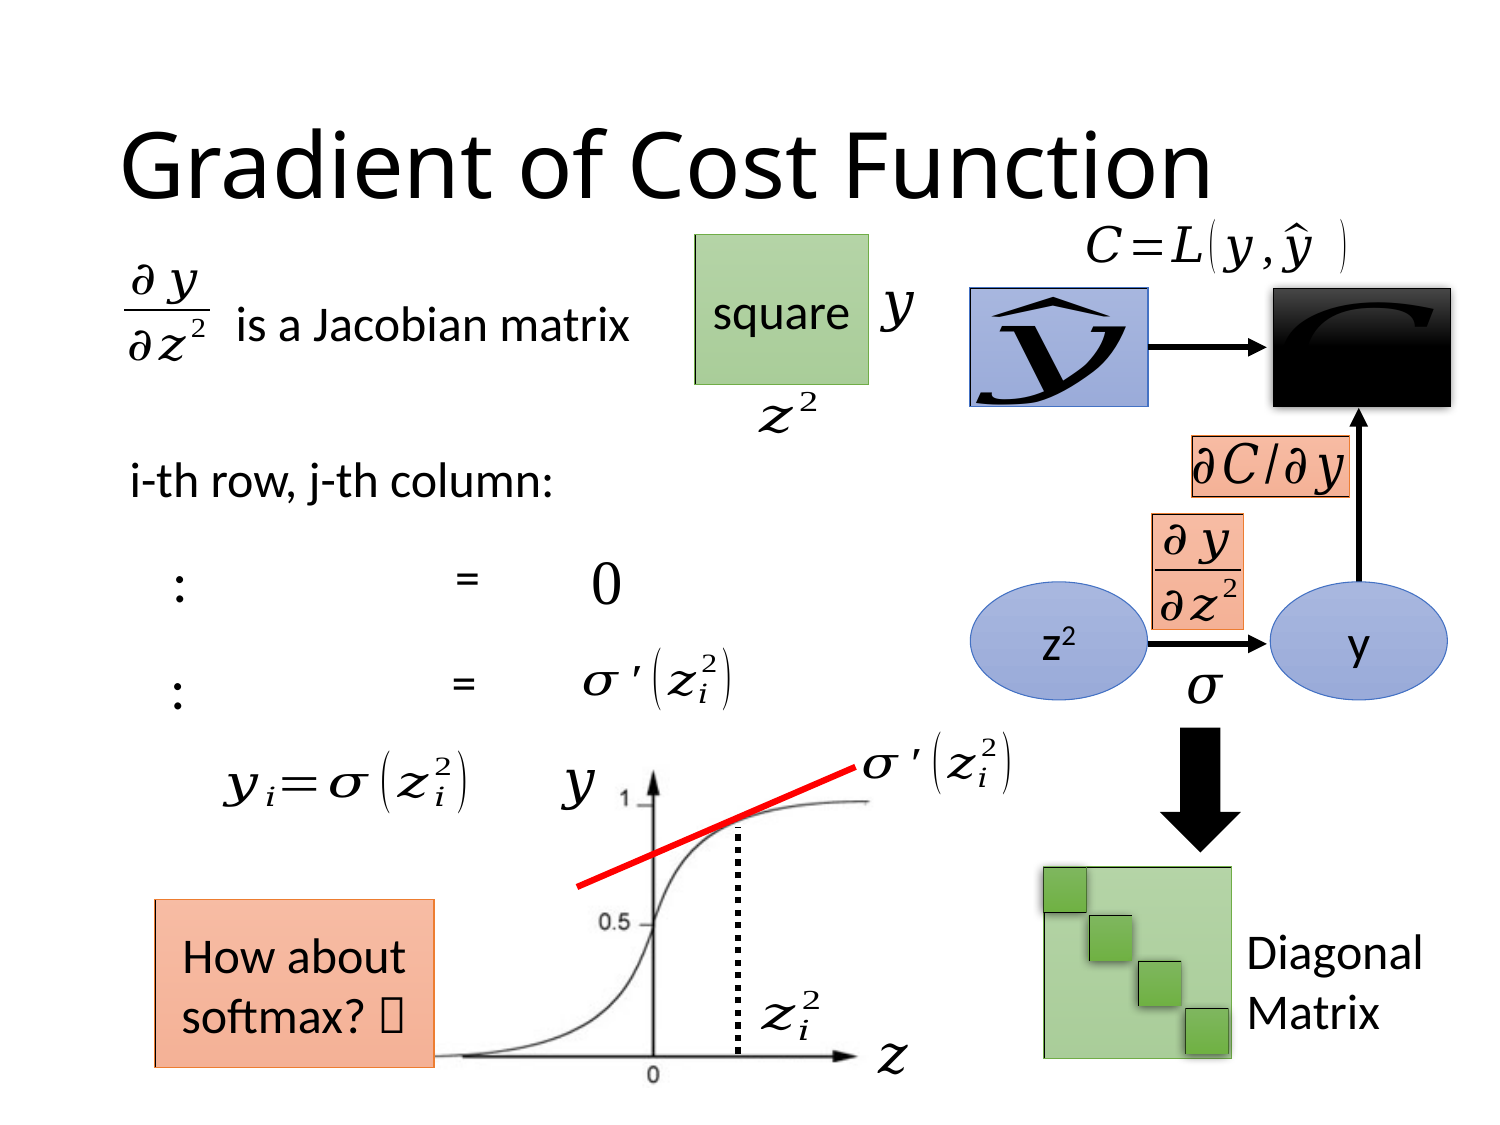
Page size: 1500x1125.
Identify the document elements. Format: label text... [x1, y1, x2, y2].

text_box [576, 766, 856, 888]
text_box square [694, 234, 869, 385]
text_box z2 [969, 581, 1149, 701]
text_box How about softmax?  [154, 899, 424, 1068]
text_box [583, 546, 636, 621]
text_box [120, 254, 845, 370]
title Gradient of Cost Function [103, 59, 1397, 278]
picture [424, 760, 882, 1088]
text_box y [1269, 581, 1448, 701]
text_box [1159, 727, 1241, 853]
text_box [1043, 866, 1444, 1059]
